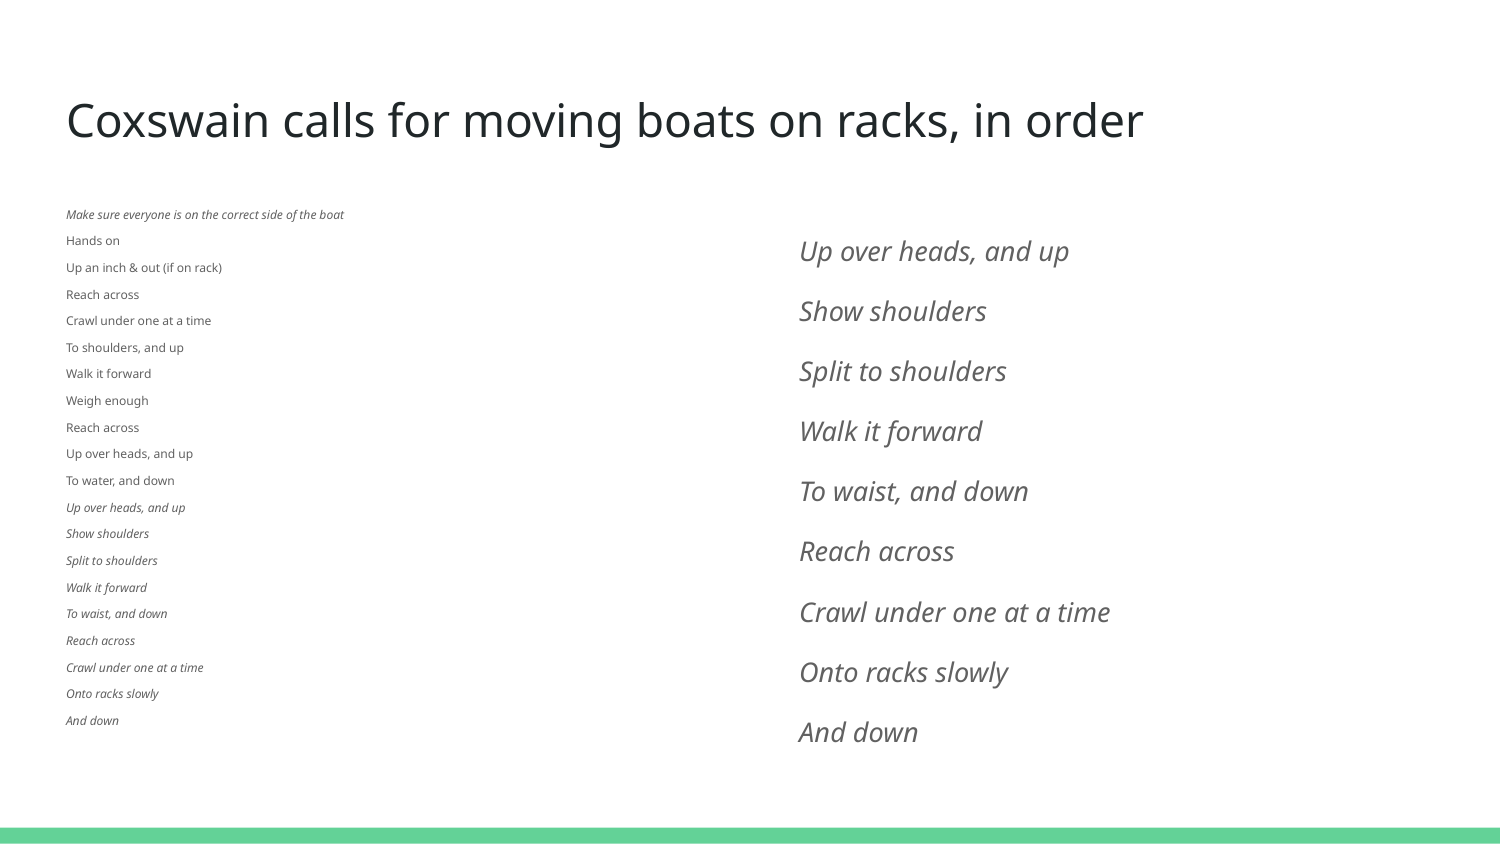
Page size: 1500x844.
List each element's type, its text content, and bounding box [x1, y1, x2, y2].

title Coxswain calls for moving boats on racks, in order [51, 72, 1449, 167]
list Up over heads, and up Show shoulders Split to shoulders Walk it forward To waist, and down Reach across Crawl under one at a time Onto racks slowly And down [784, 211, 1406, 773]
list Make sure everyone is on the correct side of the boat Hands on Up an inch & out (if on rack) Reach across Crawl under one at a time To shoulders, and up Walk it forward Weigh enough Reach across Up over heads, and up To water, and down Up over heads, and up Show shoulders Split to shoulders Walk it forward To waist, and down Reach across Crawl under one at a time Onto racks slowly And down [51, 189, 750, 750]
